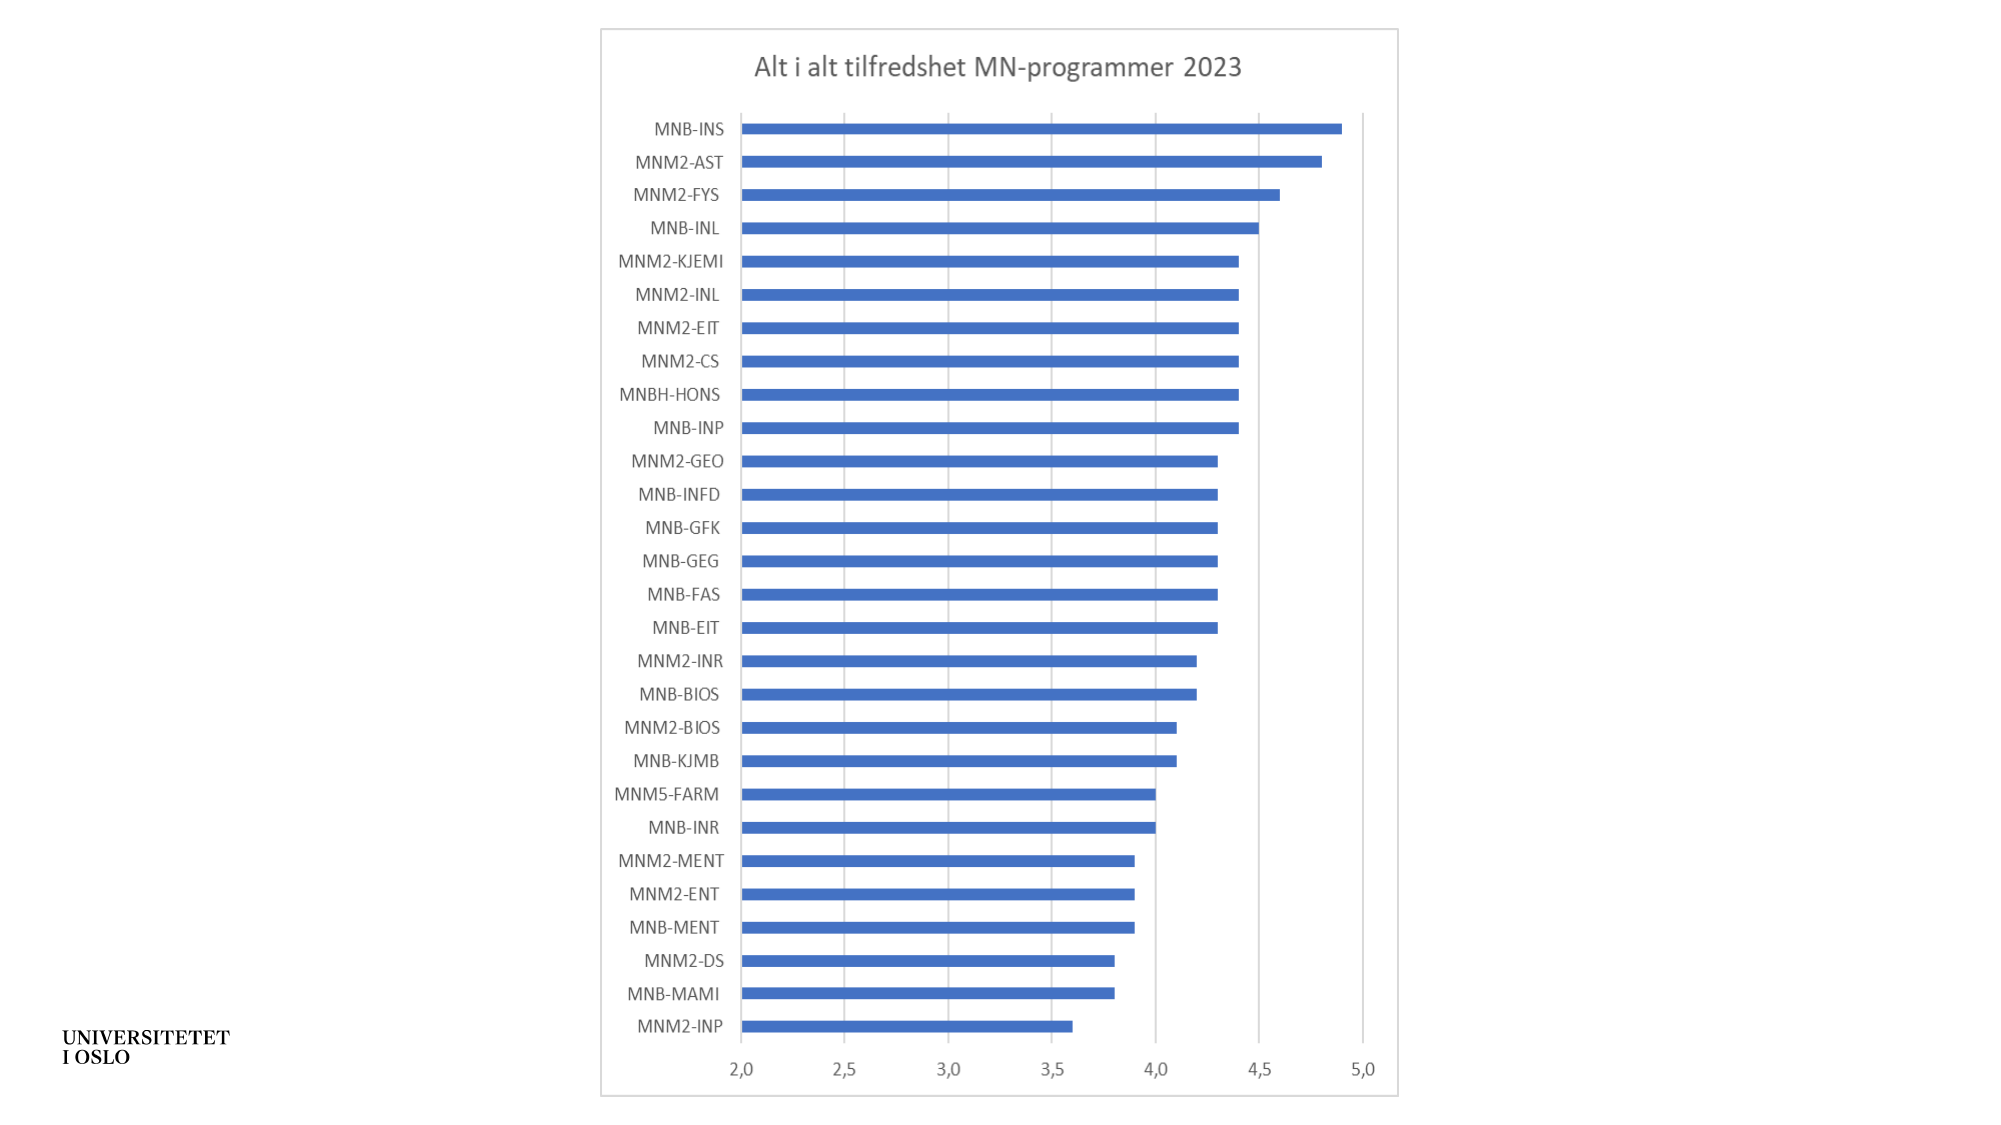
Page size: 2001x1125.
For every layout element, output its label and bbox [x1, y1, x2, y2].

picture [600, 28, 1399, 1097]
picture [62, 1030, 230, 1064]
